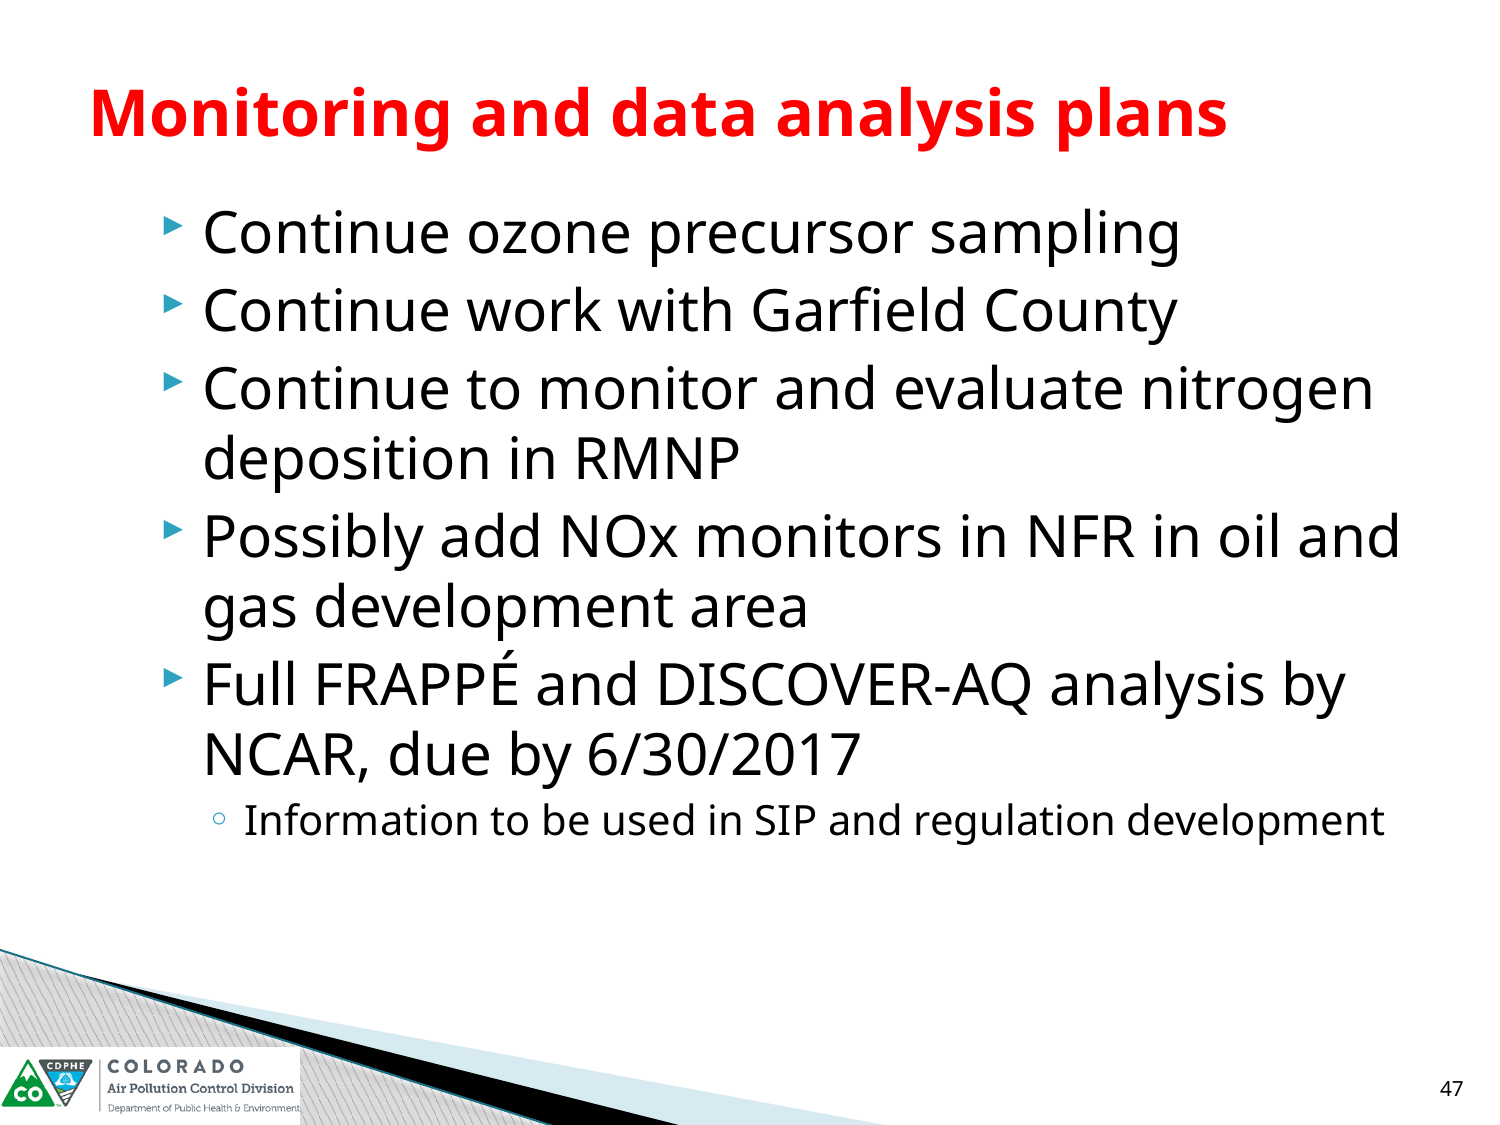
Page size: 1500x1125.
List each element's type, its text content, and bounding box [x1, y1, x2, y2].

slide_number 47 [1418, 1051, 1479, 1112]
title Monitoring and data analysis plans [73, 43, 1449, 179]
picture [0, 1046, 301, 1125]
list Continue ozone precursor sampling Continue work with Garfield County Continue to monitor and evaluate nitrogen deposition in RMNP Possibly add NOx monitors in NFR in oil and gas development area Full FRAPPÉ and DISCOVER-AQ analysis by NCAR, due by 6/30/2017 Information to be used in SIP and regulation development [127, 187, 1449, 1025]
